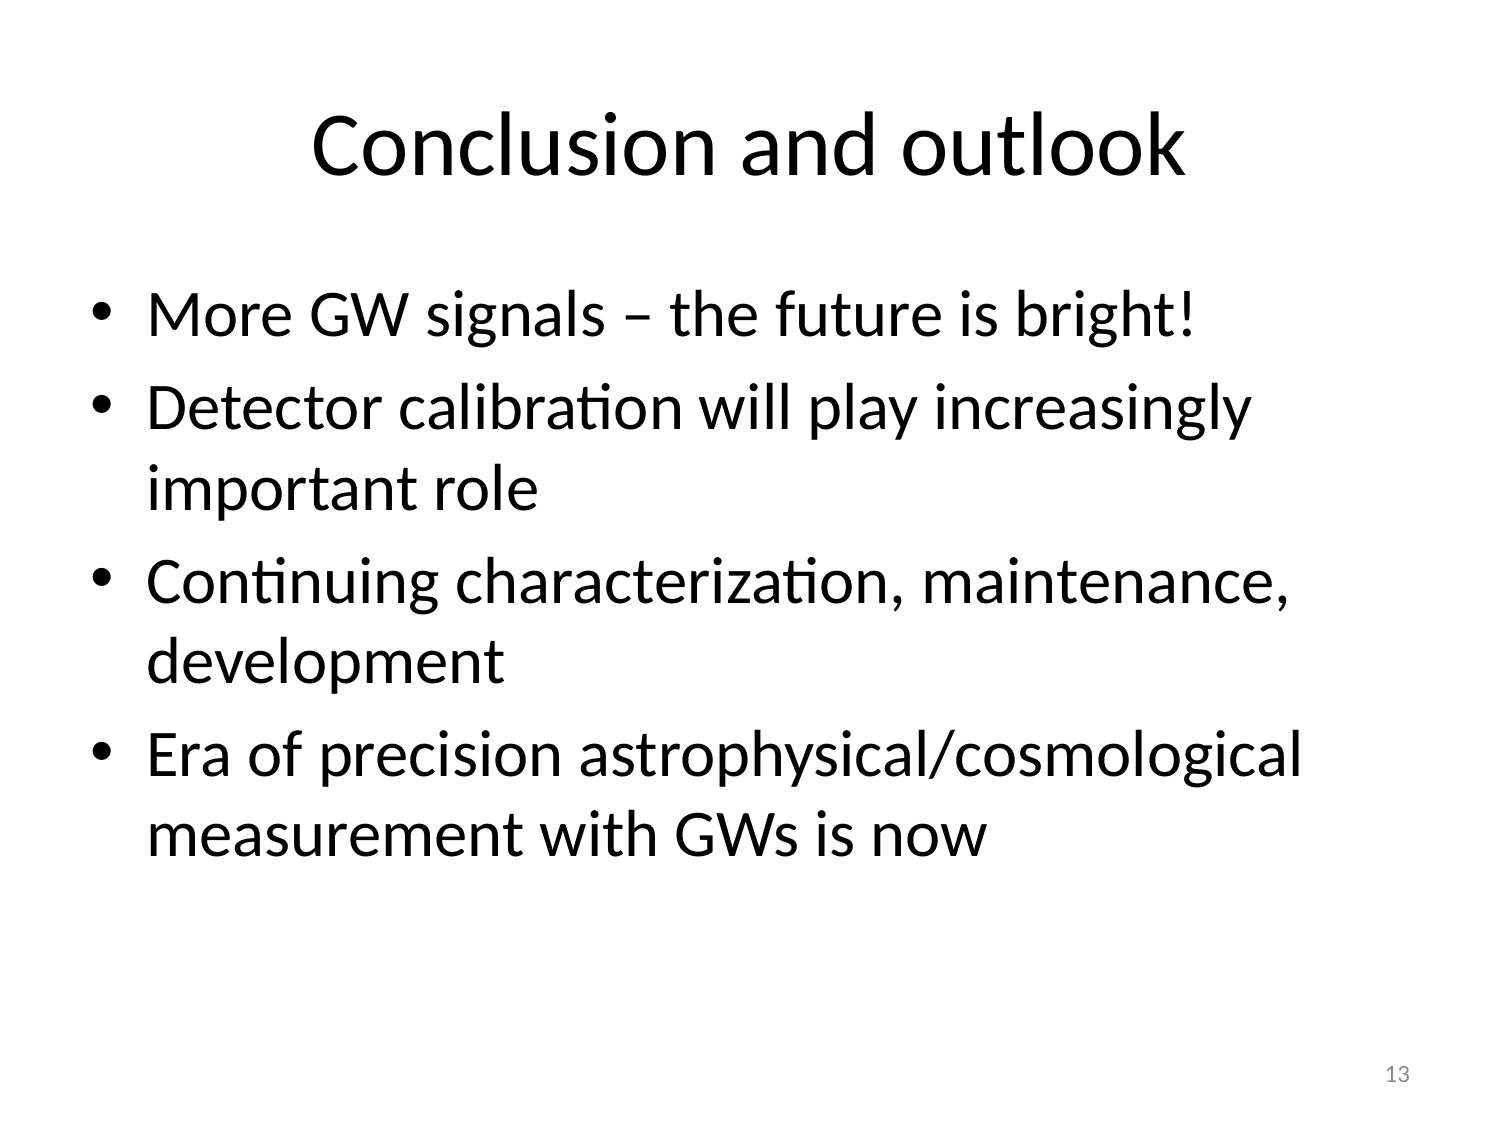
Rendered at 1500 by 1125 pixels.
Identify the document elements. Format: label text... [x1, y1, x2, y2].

title Conclusion and outlook [75, 45, 1425, 233]
slide_number 13 [1074, 1042, 1425, 1103]
list More GW signals – the future is bright! Detector calibration will play increasingly important role Continuing characterization, maintenance, development Era of precision astrophysical/cosmological measurement with GWs is now [75, 262, 1425, 1005]
